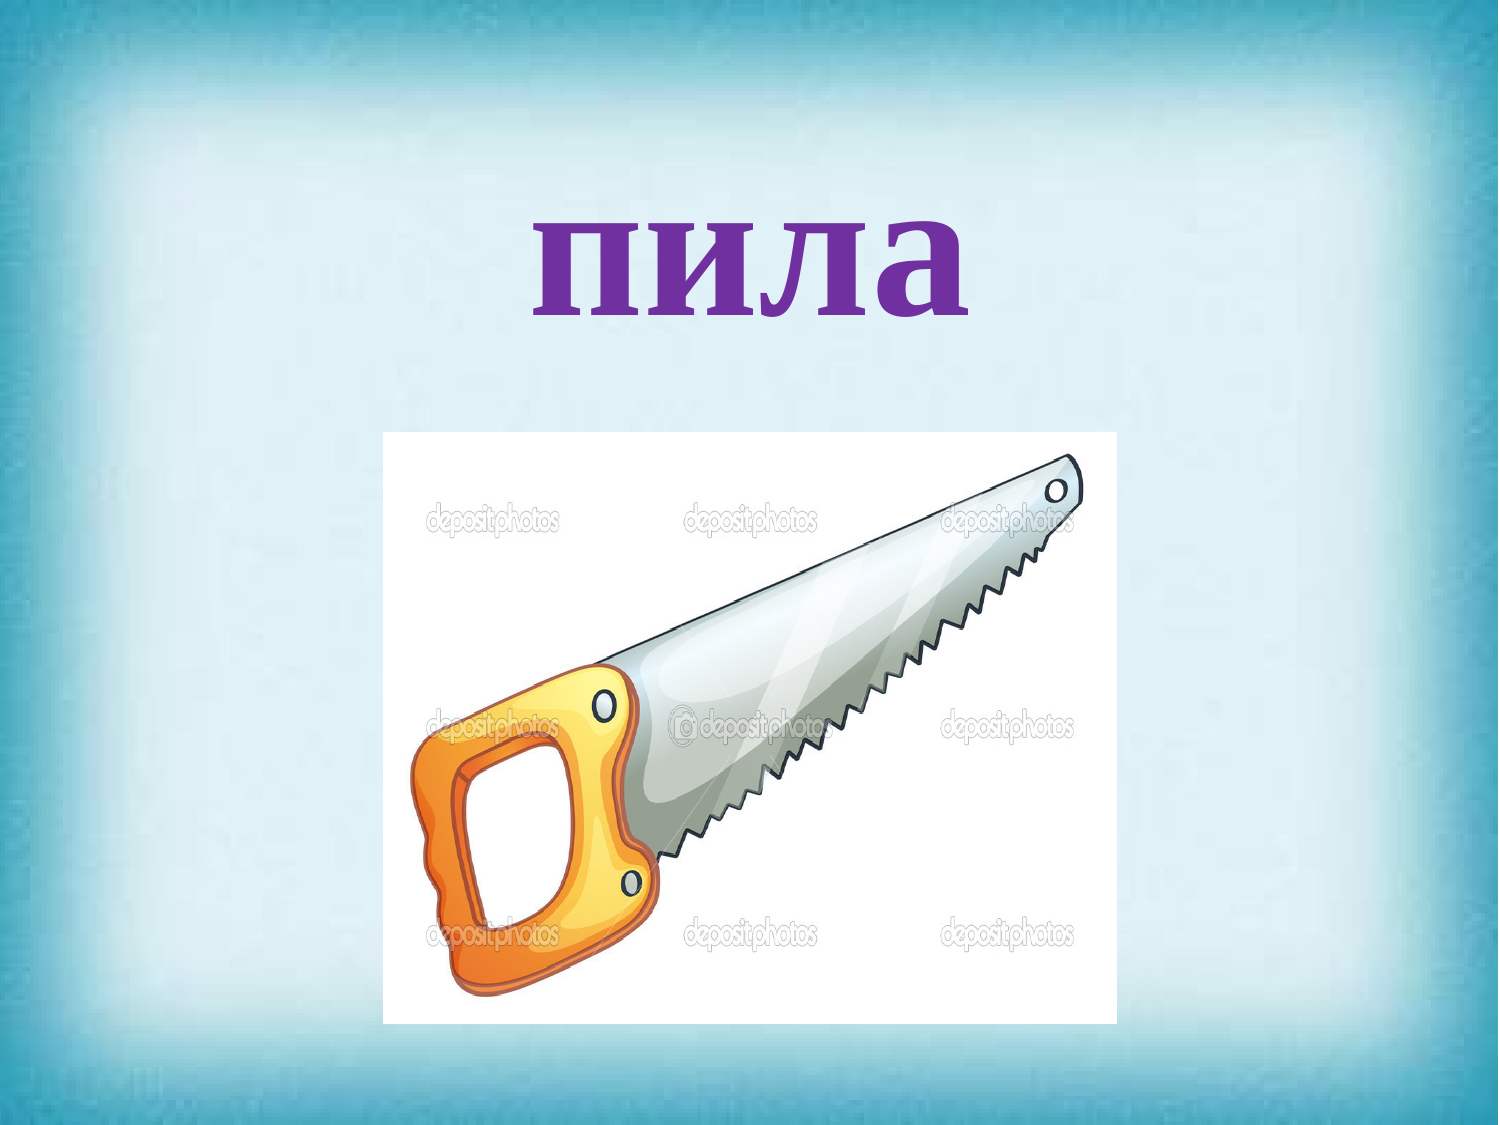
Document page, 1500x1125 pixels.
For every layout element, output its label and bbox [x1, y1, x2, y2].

picture [383, 432, 1117, 1024]
list [0, 0, 1498, 1125]
